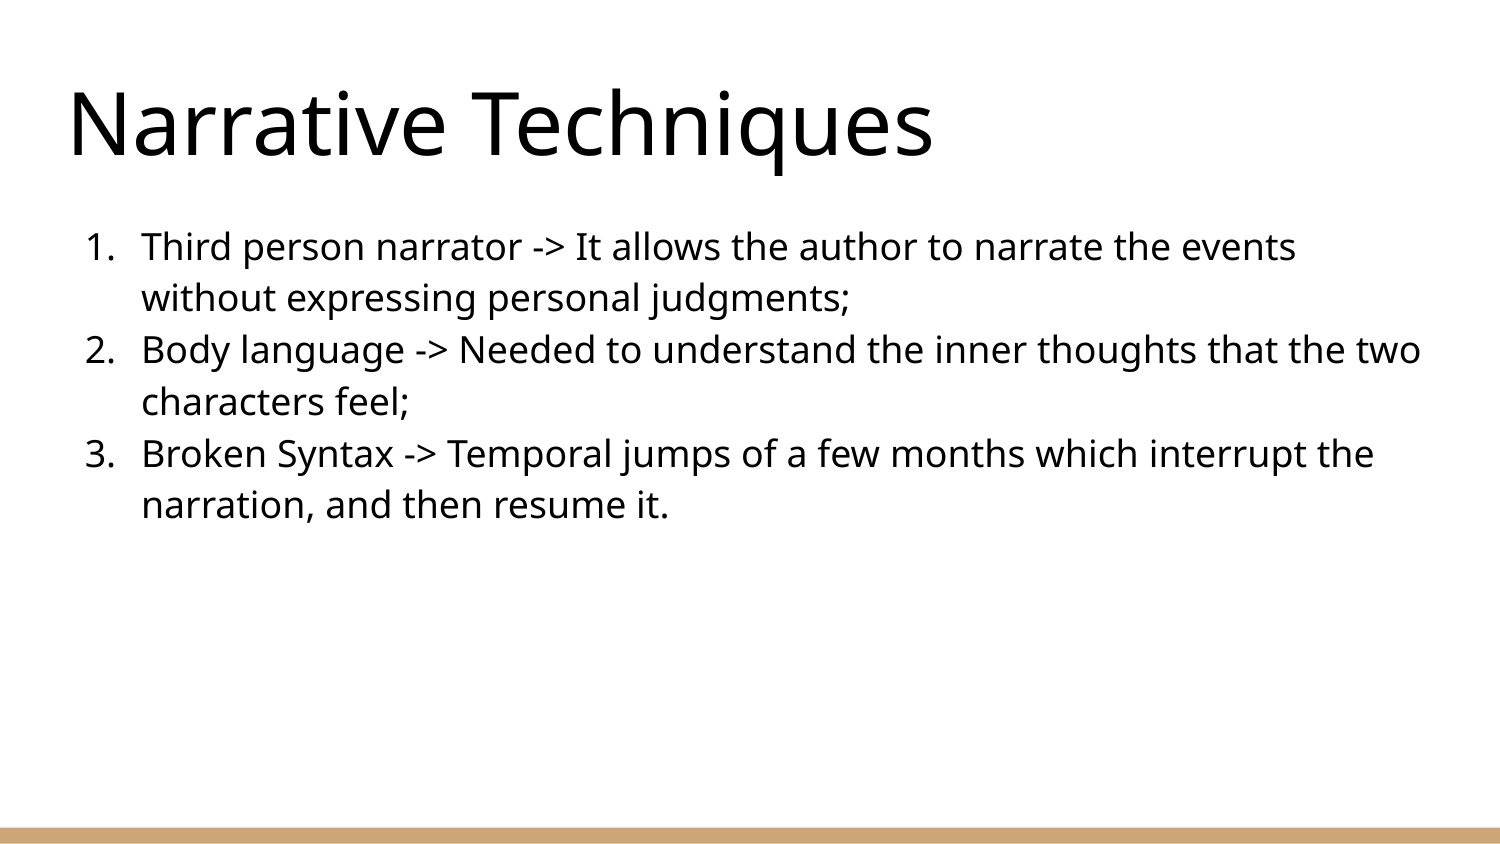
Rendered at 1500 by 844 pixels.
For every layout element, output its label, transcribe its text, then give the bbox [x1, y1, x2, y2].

list Third person narrator -> It allows the author to narrate the events without expressing personal judgments; Body language -> Needed to understand the inner thoughts that the two characters feel; Broken Syntax -> Temporal jumps of a few months which interrupt the narration, and then resume it. [51, 200, 1449, 752]
title Narrative Techniques [51, 51, 1449, 189]
